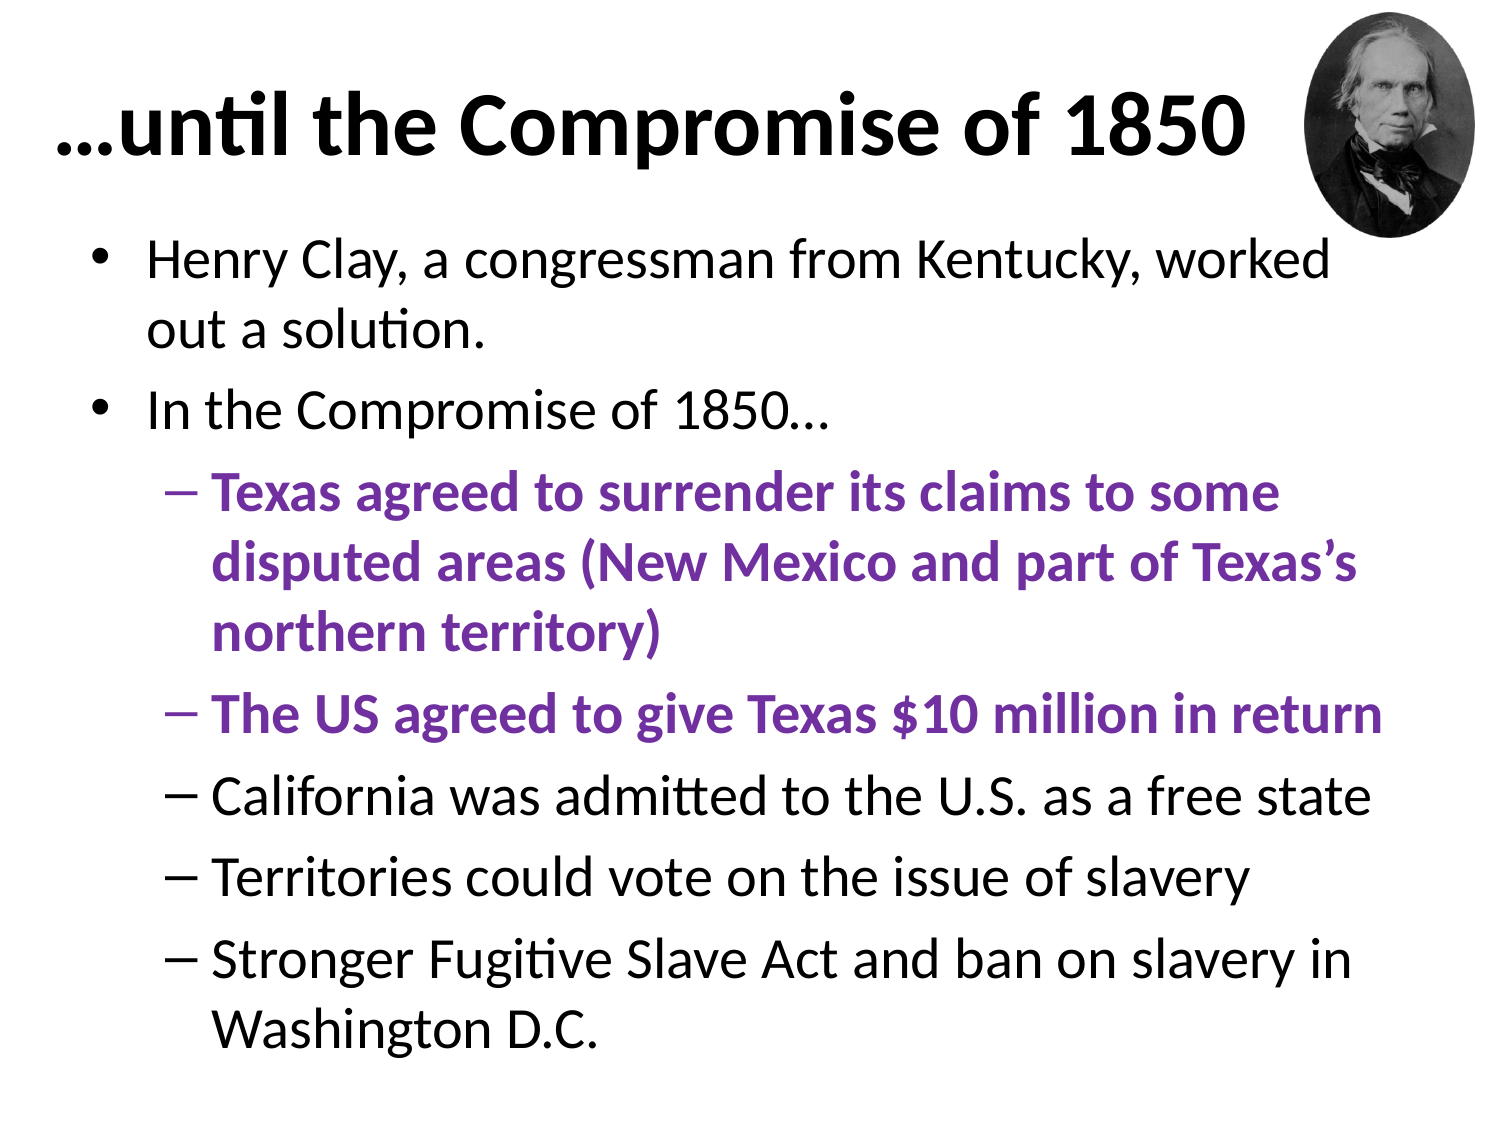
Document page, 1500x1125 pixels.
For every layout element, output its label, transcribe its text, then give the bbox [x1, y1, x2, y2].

picture [1304, 12, 1476, 238]
title …until the Compromise of 1850 [37, 24, 1299, 213]
list Henry Clay, a congressman from Kentucky, worked out a solution. In the Compromise of 1850… Texas agreed to surrender its claims to some disputed areas (New Mexico and part of Texas’s northern territory) The US agreed to give Texas $10 million in return California was admitted to the U.S. as a free state Territories could vote on the issue of slavery Stronger Fugitive Slave Act and ban on slavery in Washington D.C. [74, 212, 1426, 1051]
